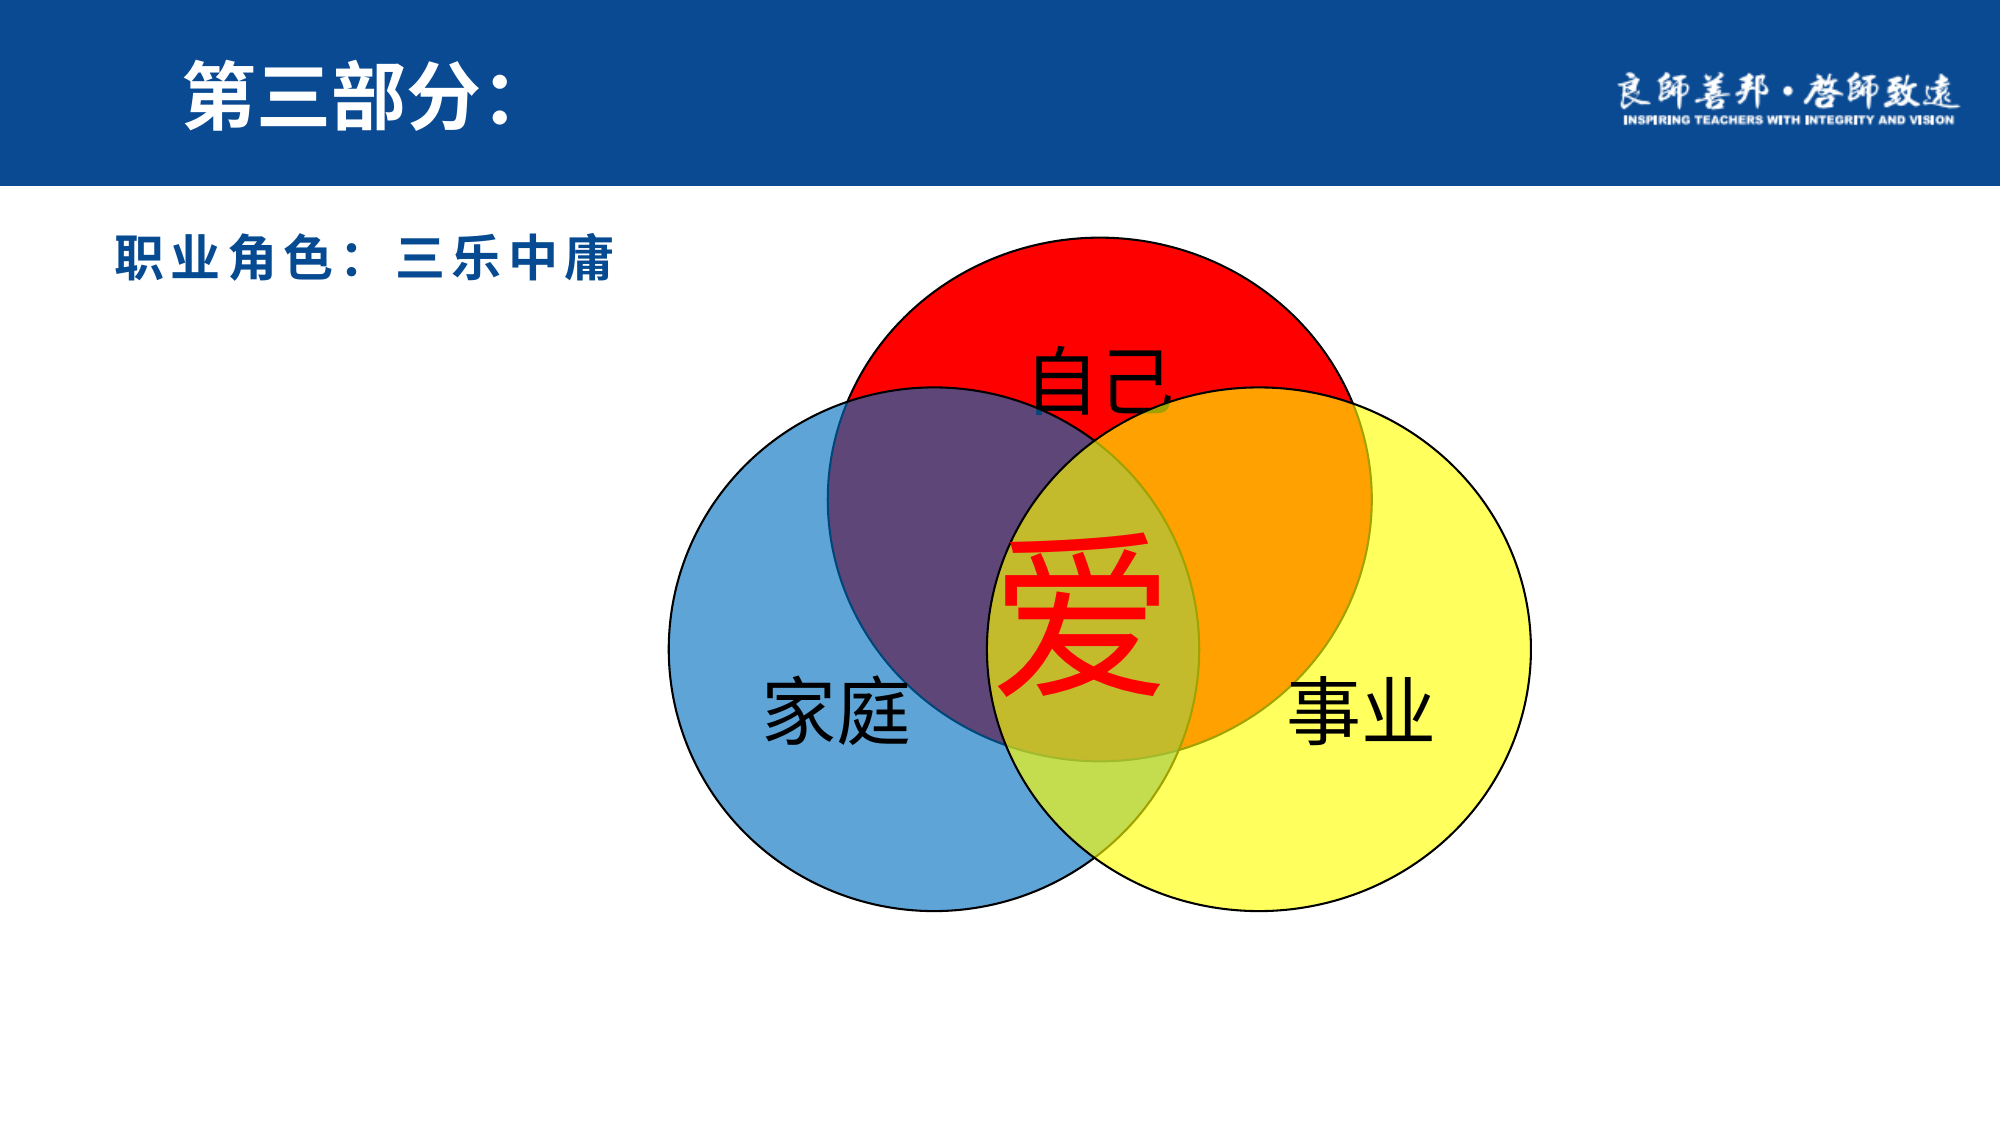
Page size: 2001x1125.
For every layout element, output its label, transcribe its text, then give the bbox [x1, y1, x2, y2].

text_box 事业 [996, 387, 1531, 912]
picture [0, 0, 2000, 186]
text_box 爱 [975, 533, 1188, 719]
text_box 职业角色：三乐中庸 [99, 218, 630, 294]
text_box 家庭 [668, 387, 1094, 912]
text_box 自己 [847, 237, 1353, 440]
